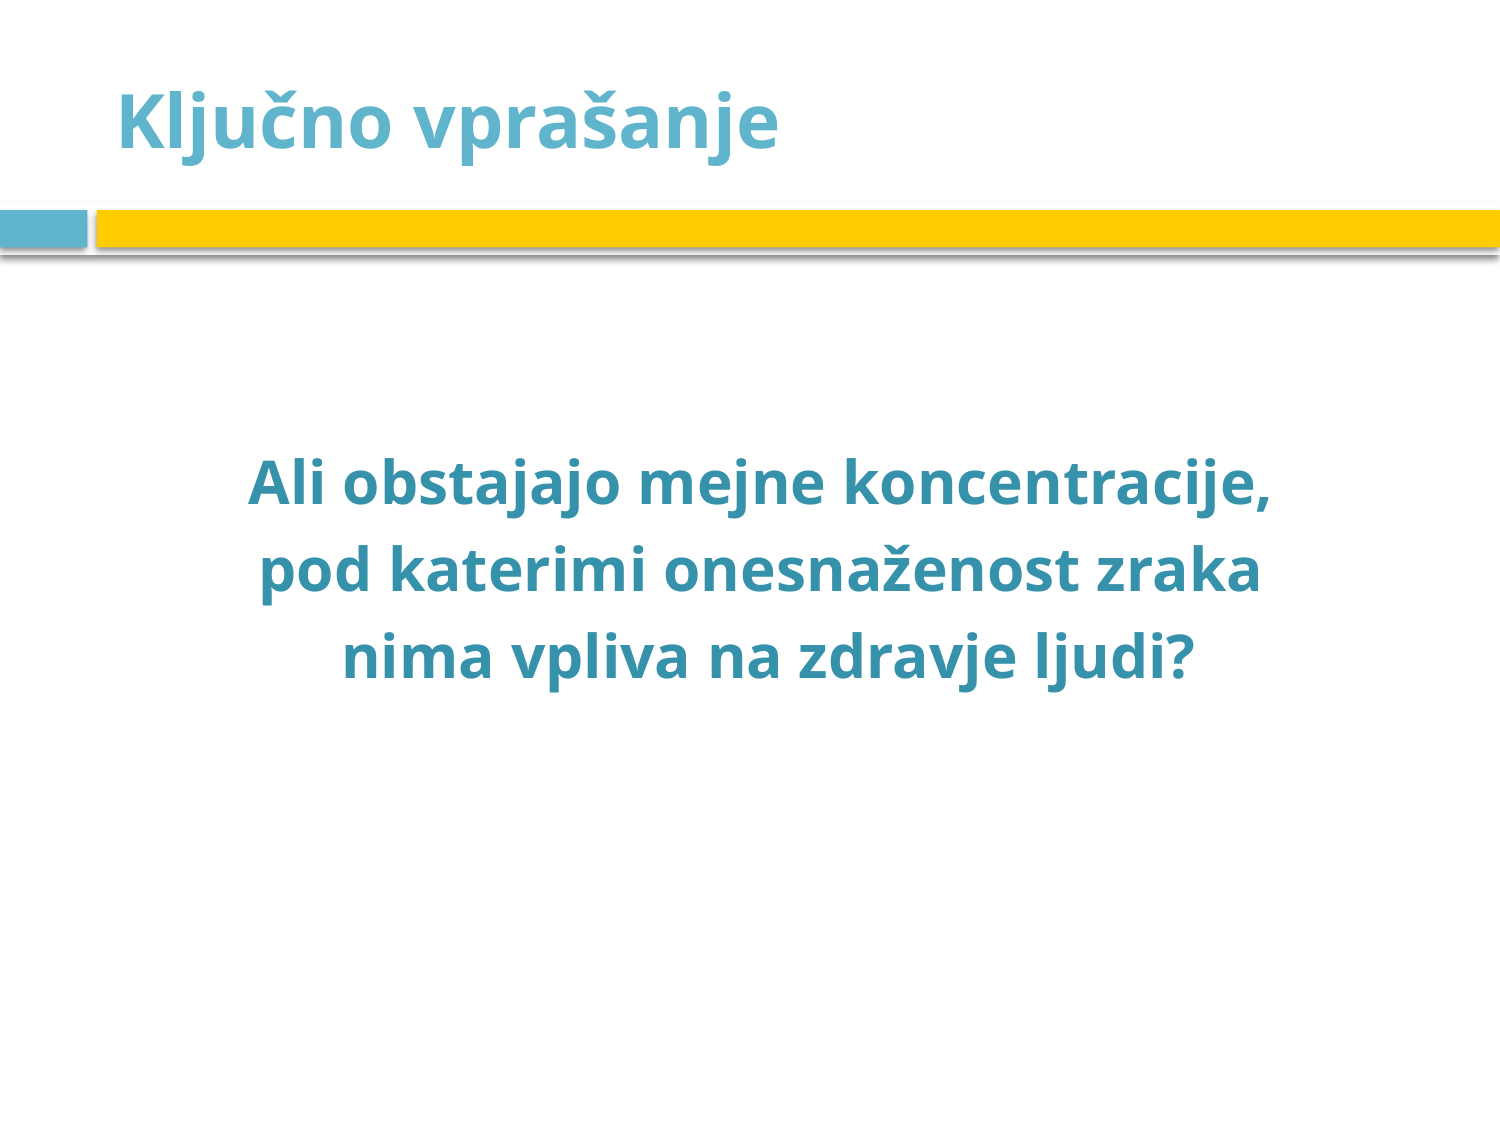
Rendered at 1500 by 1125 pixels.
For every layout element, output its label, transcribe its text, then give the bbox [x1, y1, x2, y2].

title Ključno vprašanje [100, 37, 1438, 200]
list Ali obstajajo mejne koncentracije, pod katerimi onesnaženost zraka nima vpliva na zdravje ljudi? [100, 262, 1438, 1000]
